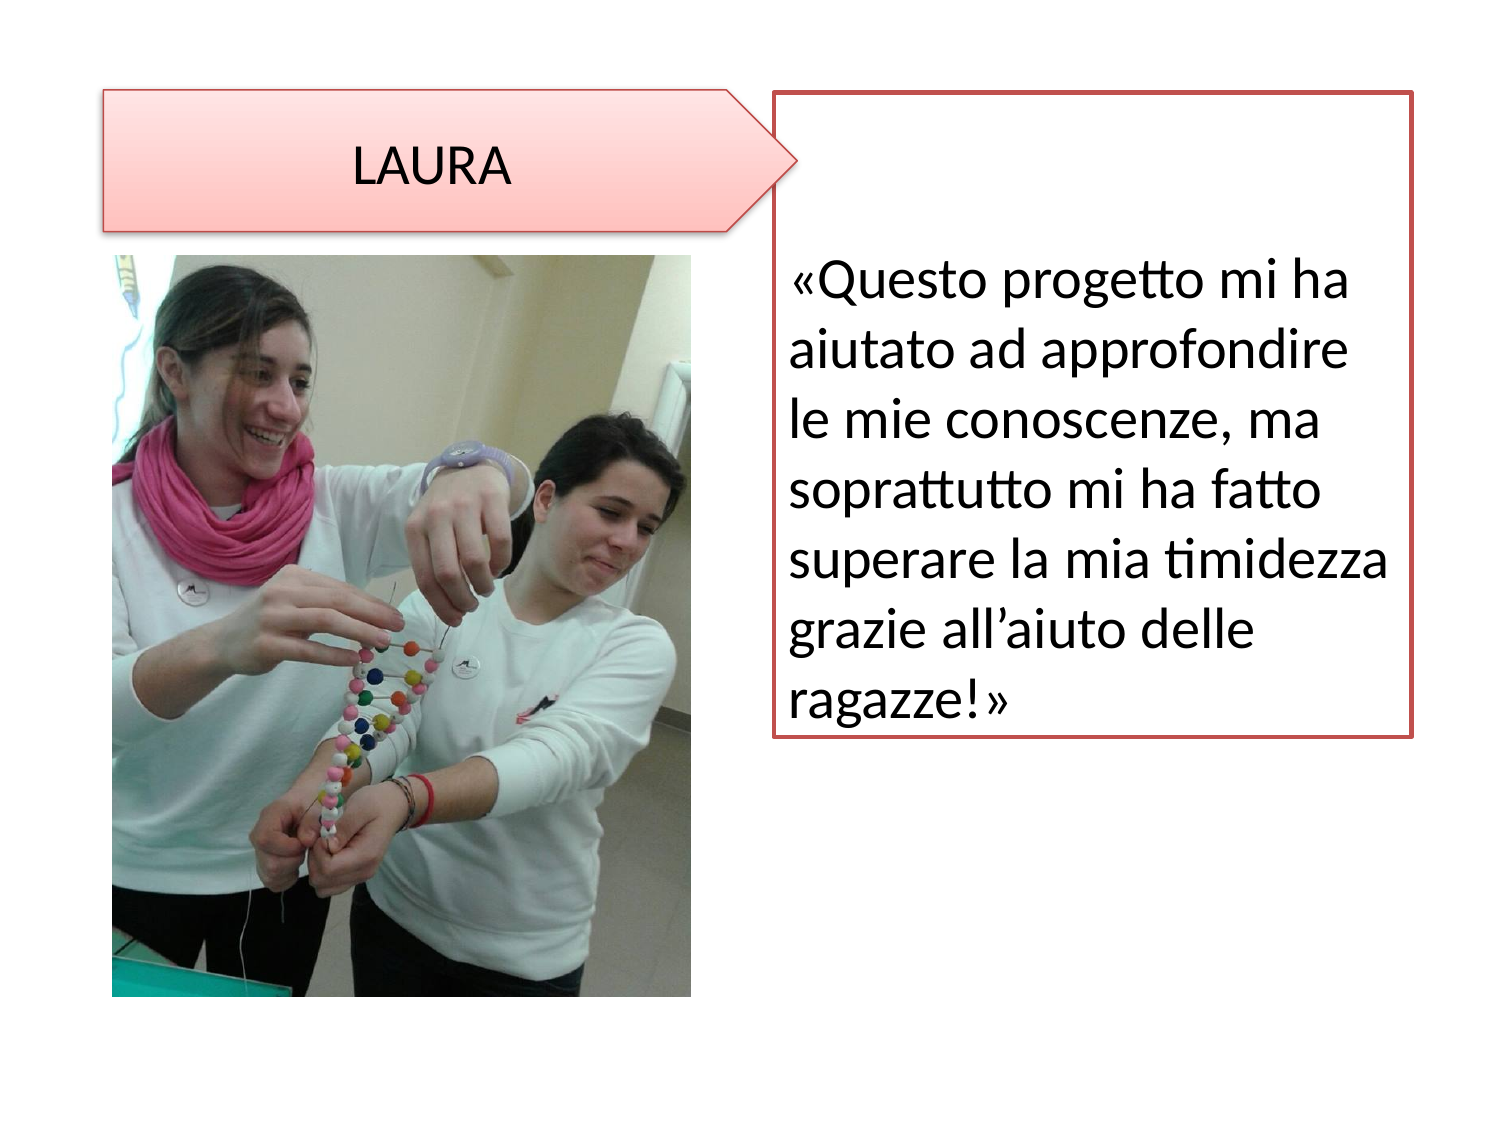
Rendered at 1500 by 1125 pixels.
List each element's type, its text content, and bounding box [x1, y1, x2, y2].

text_box «Questo progetto mi ha aiutato ad approfondire le mie conoscenze, ma soprattutto mi ha fatto superare la mia timidezza grazie all’aiuto delle ragazze!» [772, 90, 1414, 739]
text_box LAURA [102, 89, 798, 233]
picture [111, 255, 692, 998]
